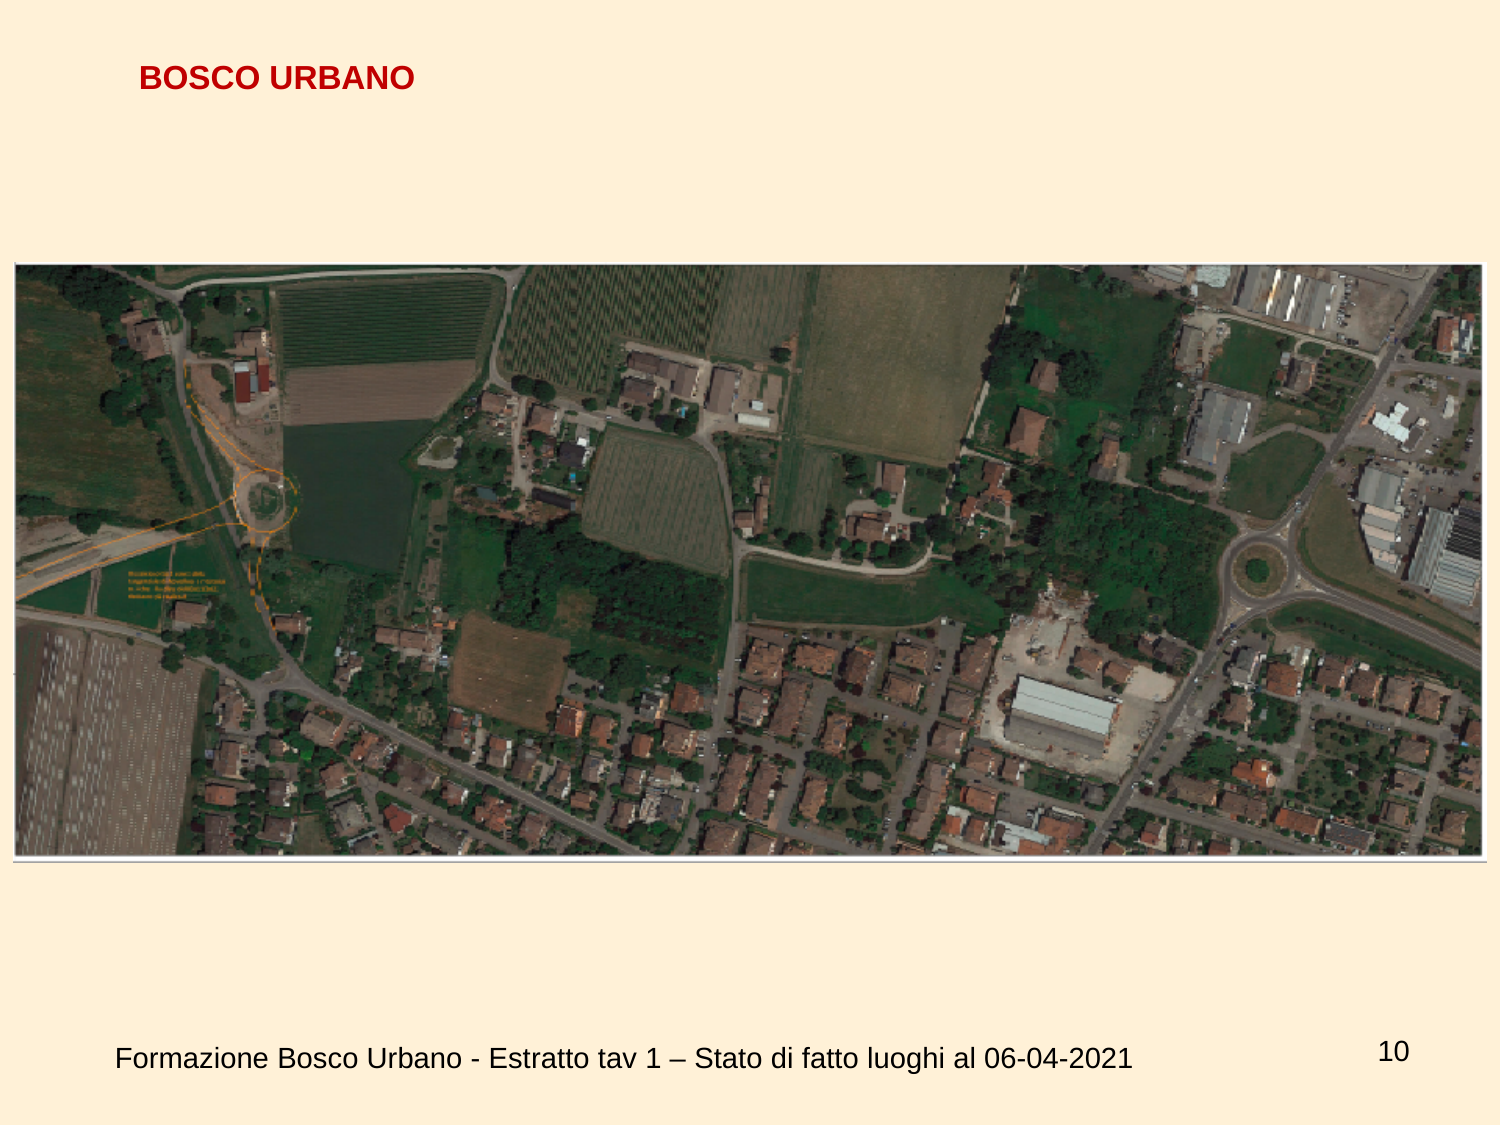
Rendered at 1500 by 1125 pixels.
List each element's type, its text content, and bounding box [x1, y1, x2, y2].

text_box Formazione Bosco Urbano - Estratto tav 1 – Stato di fatto luoghi al 06-04-2021 [100, 1026, 1414, 1082]
picture [13, 262, 1487, 863]
text_box BOSCO URBANO [123, 42, 1414, 126]
slide_number 10 [1074, 1024, 1425, 1103]
